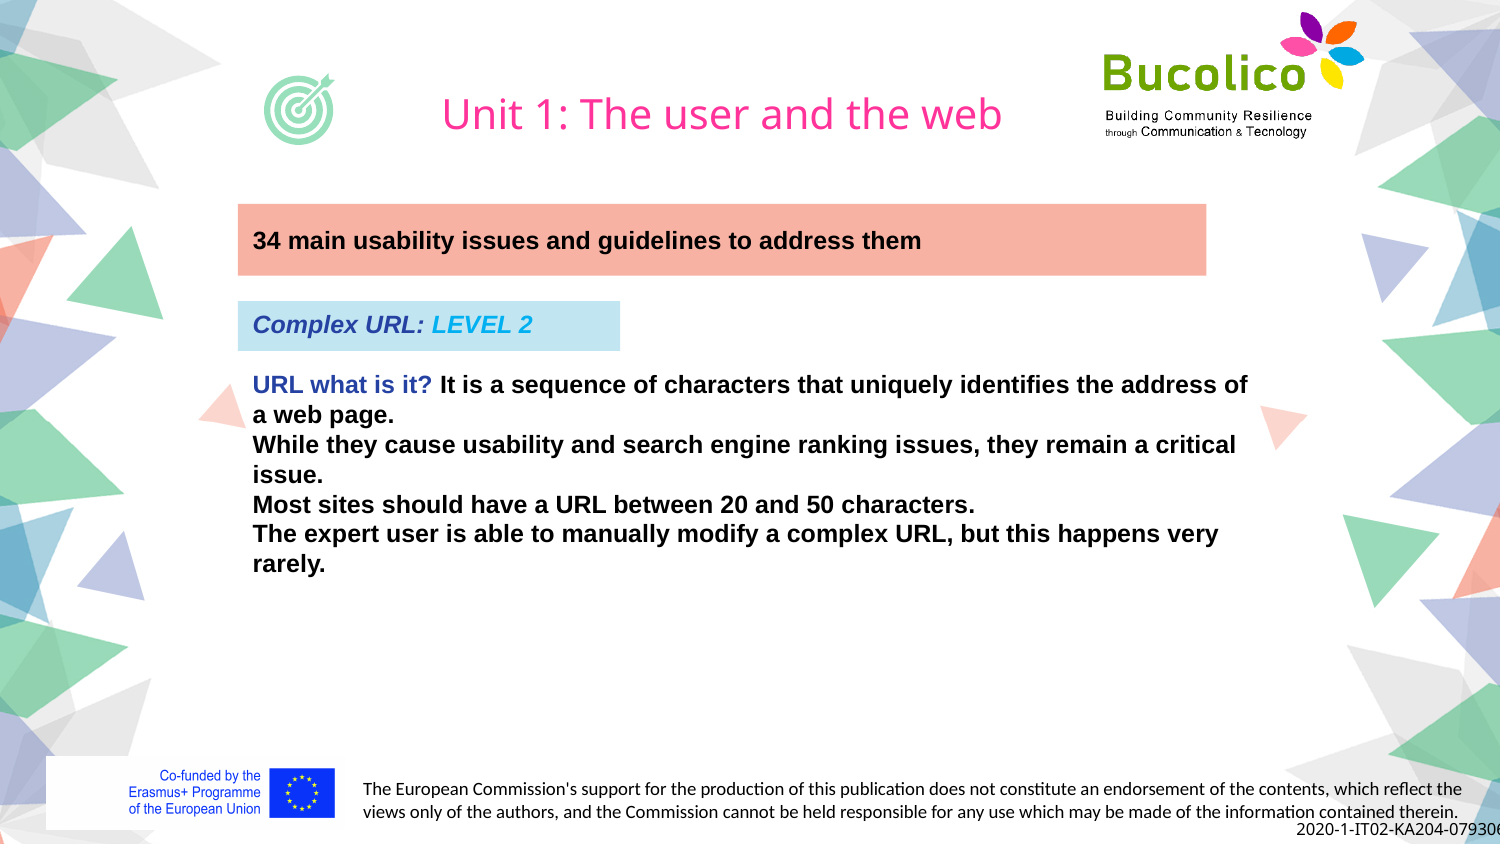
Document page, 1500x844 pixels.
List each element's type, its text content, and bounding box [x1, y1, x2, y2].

list Unit 1: The user and the web [410, 65, 1034, 161]
picture [0, 0, 1500, 844]
text_box Complex URL: LEVEL 2 URL what is it? It is a sequence of characters that uniquely identifies the address of a web page. While they cause usability and search engine ranking issues, they remain a critical issue. Most sites should have a URL between 20 and 50 characters. The expert user is able to manually modify a complex URL, but this happens very rarely. [237, 301, 1301, 586]
text_box The European Commission's support for the production of this publication does not constitute an endorsement of the contents, which reflect the views only of the authors, and the Commission cannot be held responsible for any use which may be made of the information contained therein. [348, 769, 1486, 830]
text_box 34 main usability issues and guidelines to address them [236, 202, 1208, 278]
text_box [261, 71, 338, 148]
